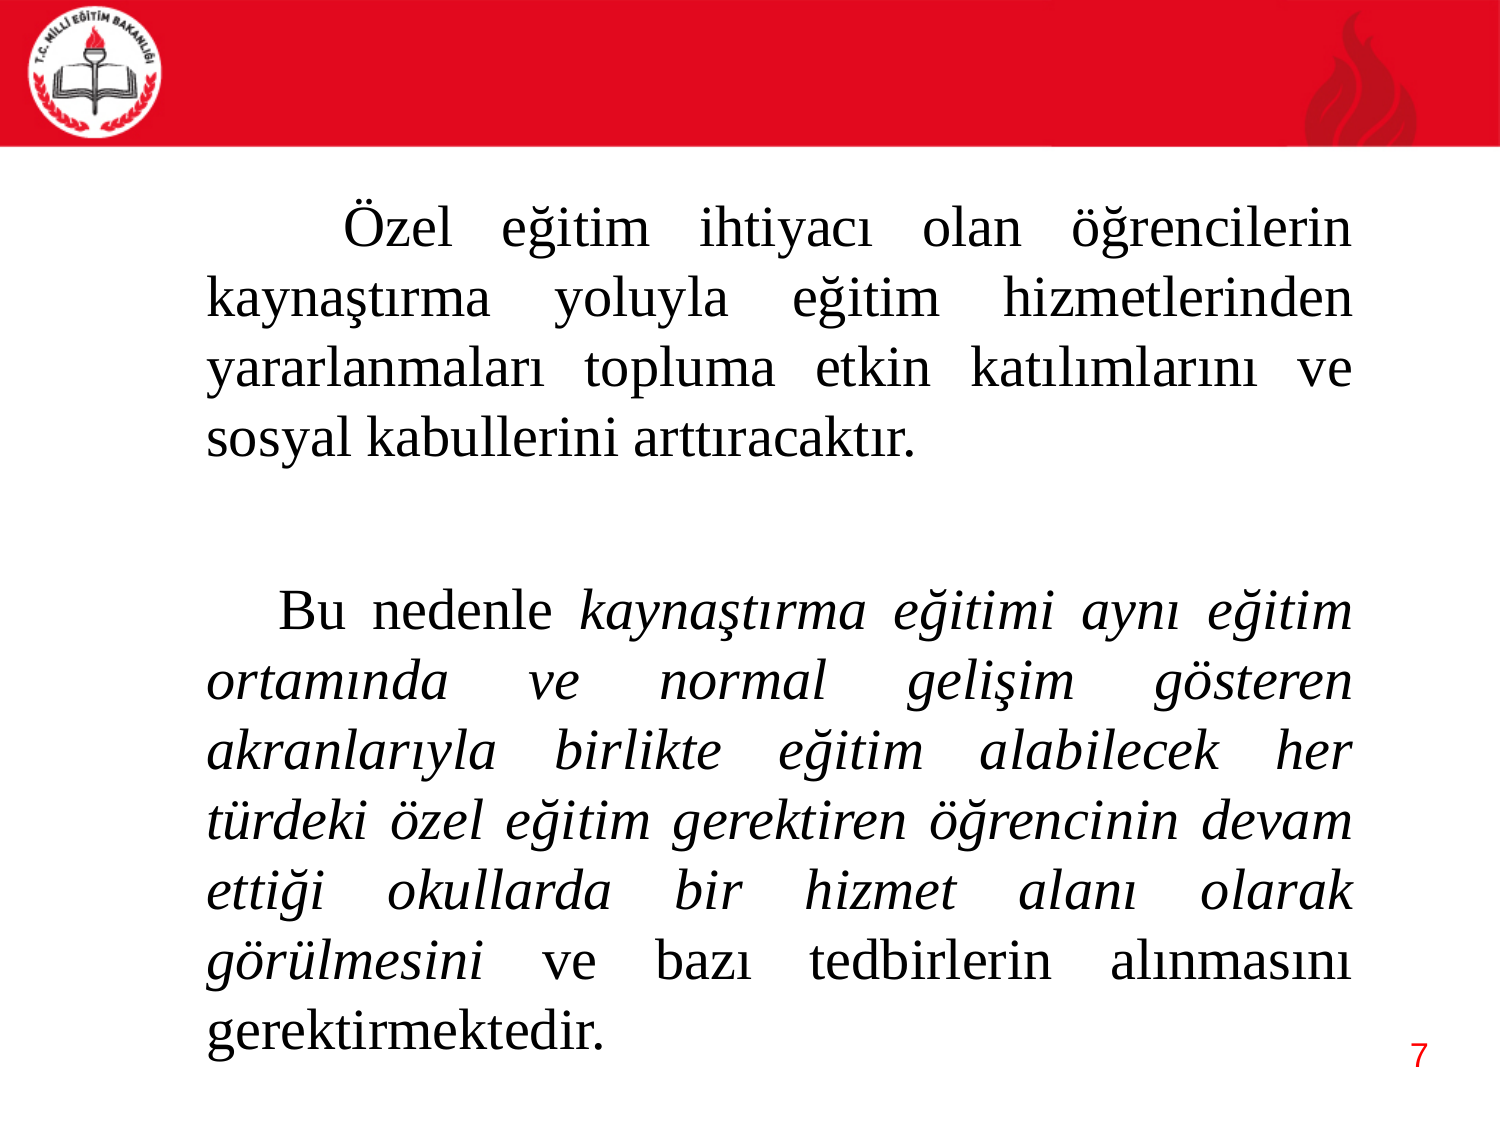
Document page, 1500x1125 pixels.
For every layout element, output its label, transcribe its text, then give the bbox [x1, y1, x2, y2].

slide_number 7 [1376, 1010, 1463, 1097]
list Özel eğitim ihtiyacı olan öğrencilerin kaynaştırma yoluyla eğitim hizmetlerinden yararlanmaları topluma etkin katılımlarını ve sosyal kabullerini arttıracaktır. Bu nedenle kaynaştırma eğitimi aynı eğitim ortamında ve normal gelişim gösteren akranlarıyla birlikte eğitim alabilecek her türdeki özel eğitim gerektiren öğrencinin devam ettiği okullarda bir hizmet alanı olarak görülmesini ve bazı tedbirlerin alınmasını gerektirmektedir. [134, 180, 1369, 1032]
picture [0, 0, 1500, 1125]
